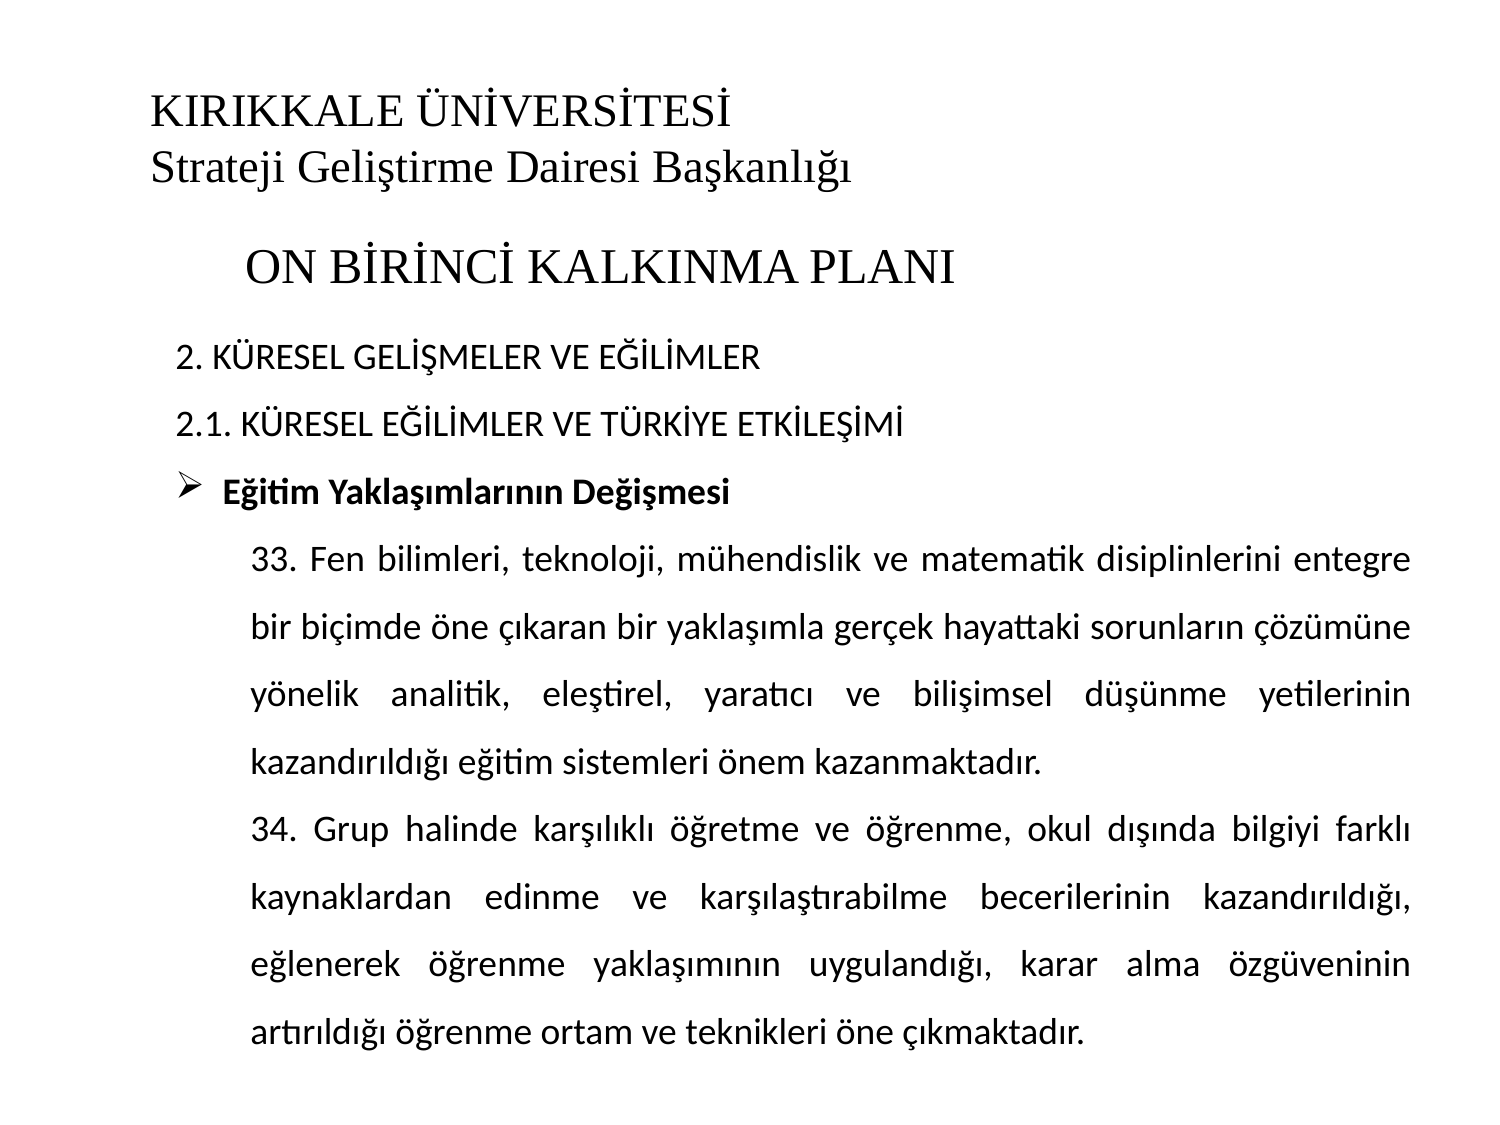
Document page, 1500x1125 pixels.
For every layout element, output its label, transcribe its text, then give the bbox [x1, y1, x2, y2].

text_box 2. KÜRESEL GELİŞMELER VE EĞİLİMLER 2.1. KÜRESEL EĞİLİMLER VE TÜRKİYE ETKİLEŞİMİ Eğitim Yaklaşımlarının Değişmesi 33. Fen bilimleri, teknoloji, mühendislik ve matematik disiplinlerini entegre bir biçimde öne çıkaran bir yaklaşımla gerçek hayattaki sorunların çözümüne yönelik analitik, eleştirel, yaratıcı ve bilişimsel düşünme yetilerinin kazandırıldığı eğitim sistemleri önem kazanmaktadır. 34. Grup halinde karşılıklı öğretme ve öğrenme, okul dışında bilgiyi farklı kaynaklardan edinme ve karşılaştırabilme becerilerinin kazandırıldığı, eğlenerek öğrenme yaklaşımının uygulandığı, karar alma özgüveninin artırıldığı öğrenme ortam ve teknikleri öne çıkmaktadır. [160, 301, 1428, 1060]
title KIRIKKALE ÜNİVERSİTESİ Strateji Geliştirme Dairesi Başkanlığı [135, 71, 1411, 256]
text_box ON BİRİNCİ KALKINMA PLANI [230, 226, 1099, 301]
